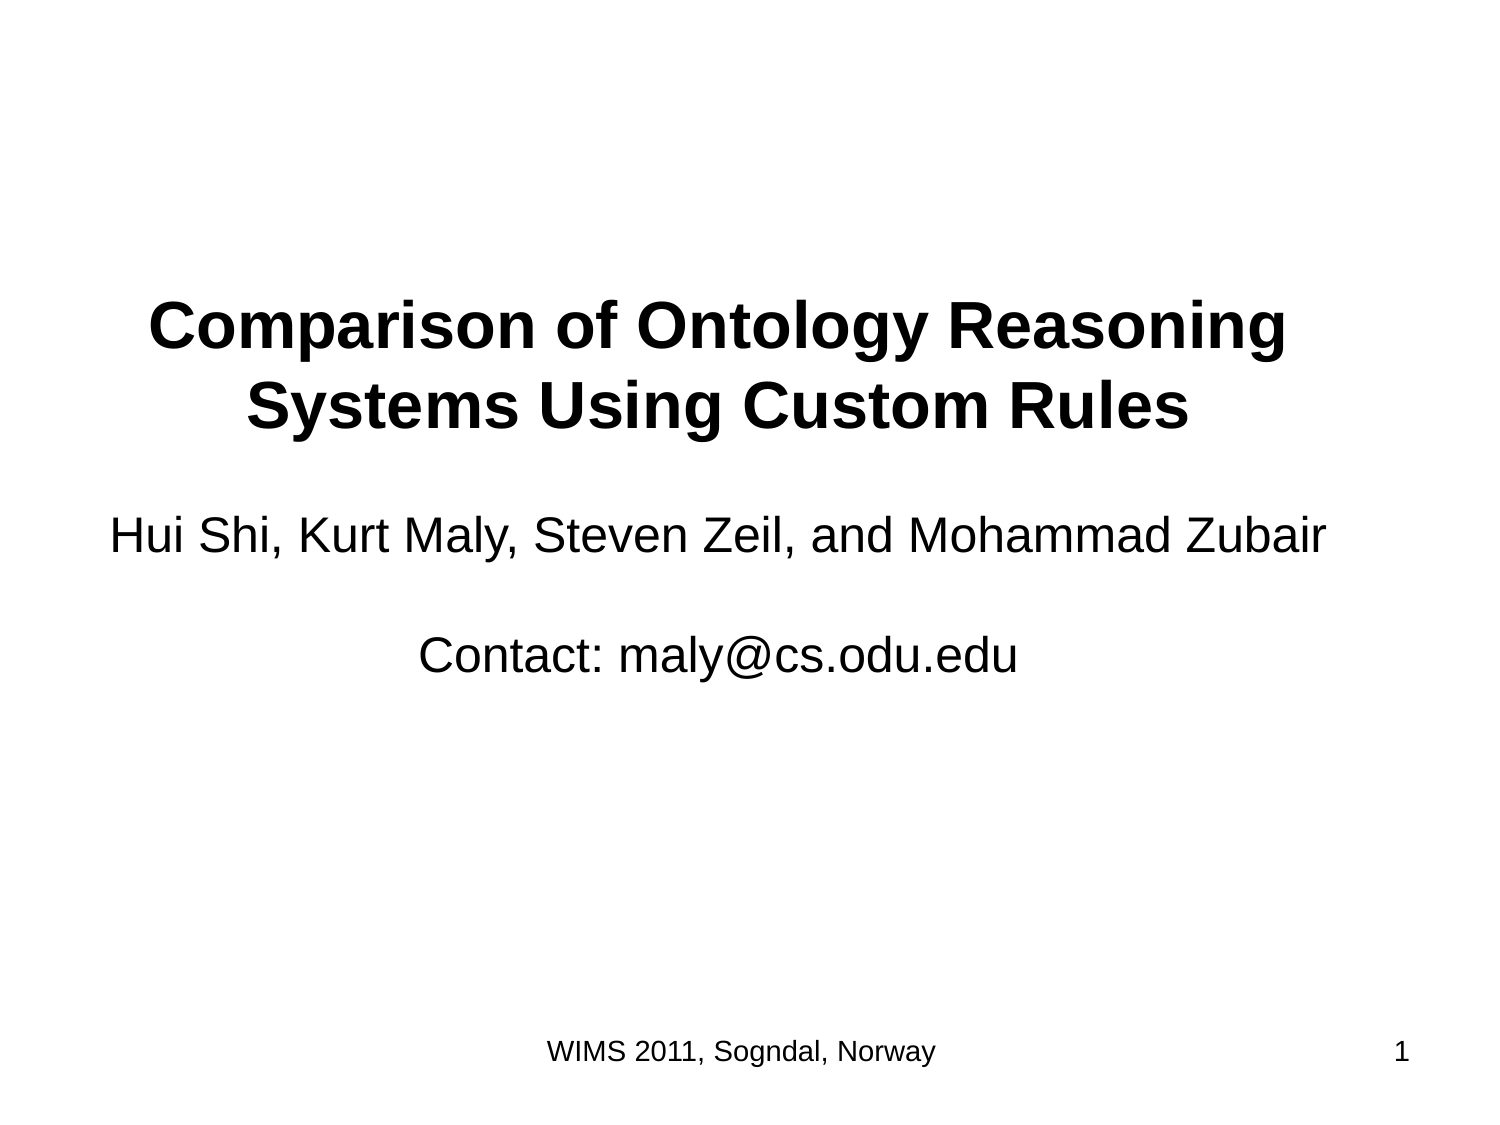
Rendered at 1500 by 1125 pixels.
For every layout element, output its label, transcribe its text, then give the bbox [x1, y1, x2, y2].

text_box Comparison of Ontology Reasoning Systems Using Custom Rules Hui Shi, Kurt Maly, Steven Zeil, and Mohammad Zubair Contact: maly@cs.odu.edu [62, 274, 1375, 690]
footer WIMS 2011, Sogndal, Norway [512, 1024, 988, 1103]
slide_number 1 [1074, 1024, 1426, 1103]
